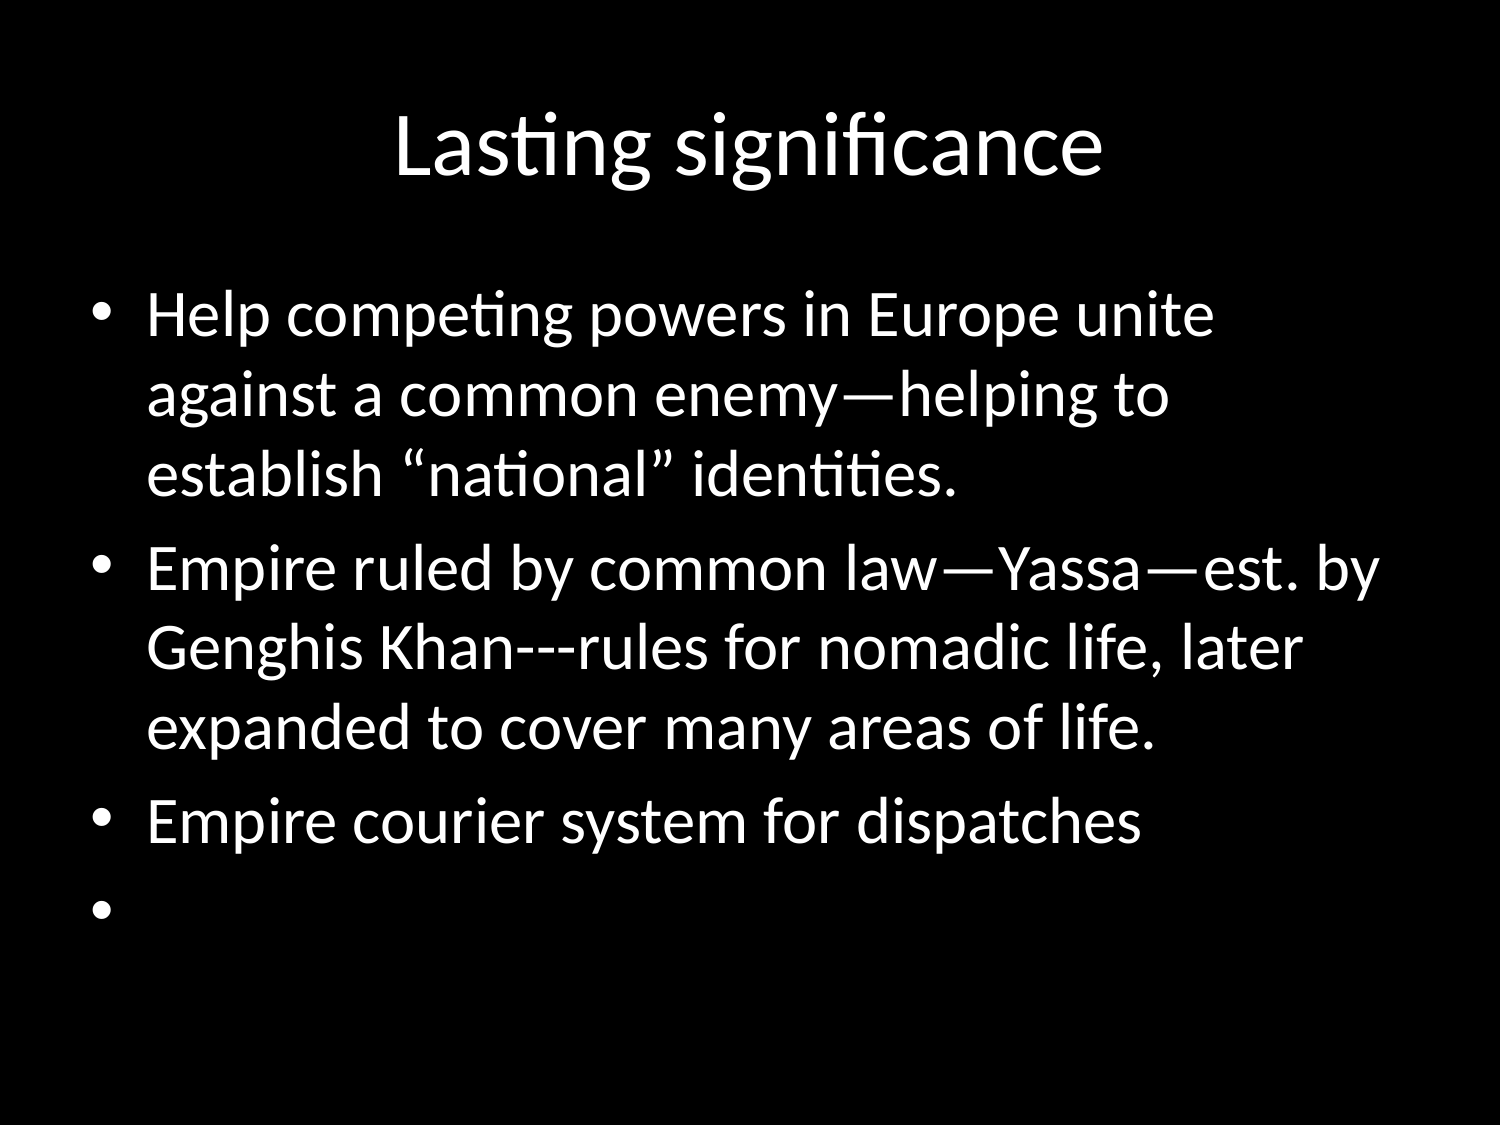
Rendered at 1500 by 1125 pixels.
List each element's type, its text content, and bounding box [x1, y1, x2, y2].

list Help competing powers in Europe unite against a common enemy—helping to establish “national” identities. Empire ruled by common law—Yassa—est. by Genghis Khan---rules for nomadic life, later expanded to cover many areas of life. Empire courier system for dispatches [75, 262, 1425, 1005]
title Lasting significance [75, 45, 1425, 233]
